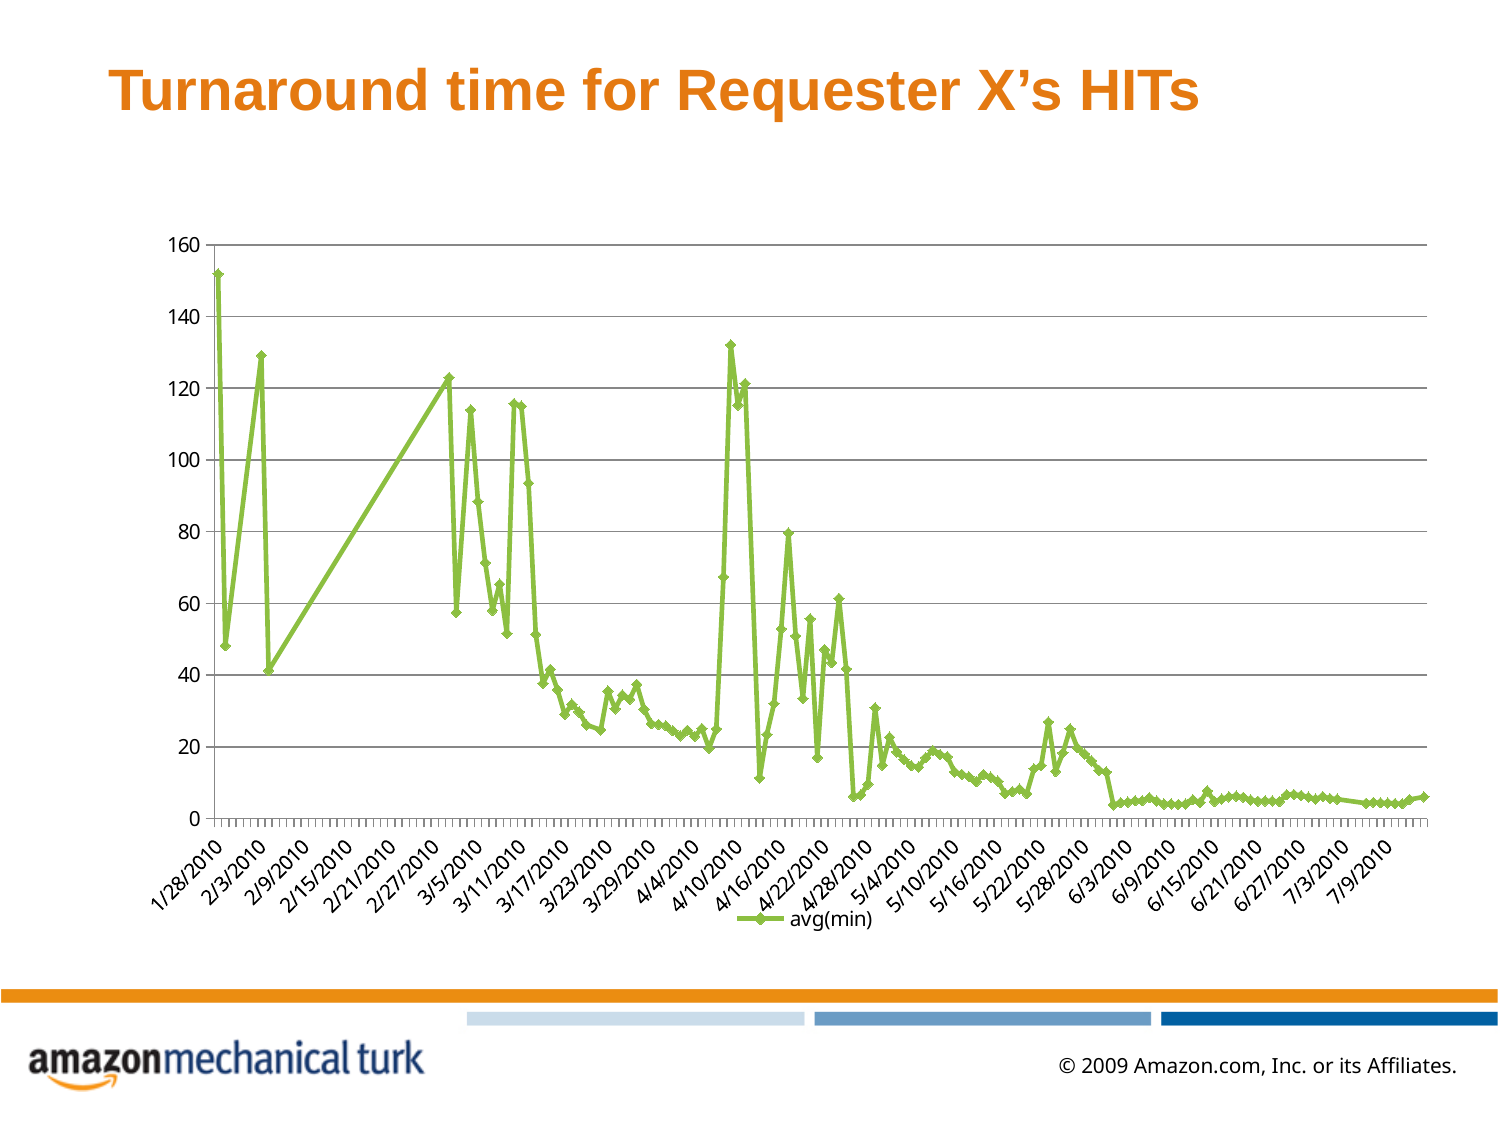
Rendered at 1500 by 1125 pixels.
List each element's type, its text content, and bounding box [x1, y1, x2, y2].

picture [0, 988, 1500, 1092]
chart [142, 227, 1461, 939]
title Turnaround time for Requester X’s HITs [99, 0, 1376, 176]
